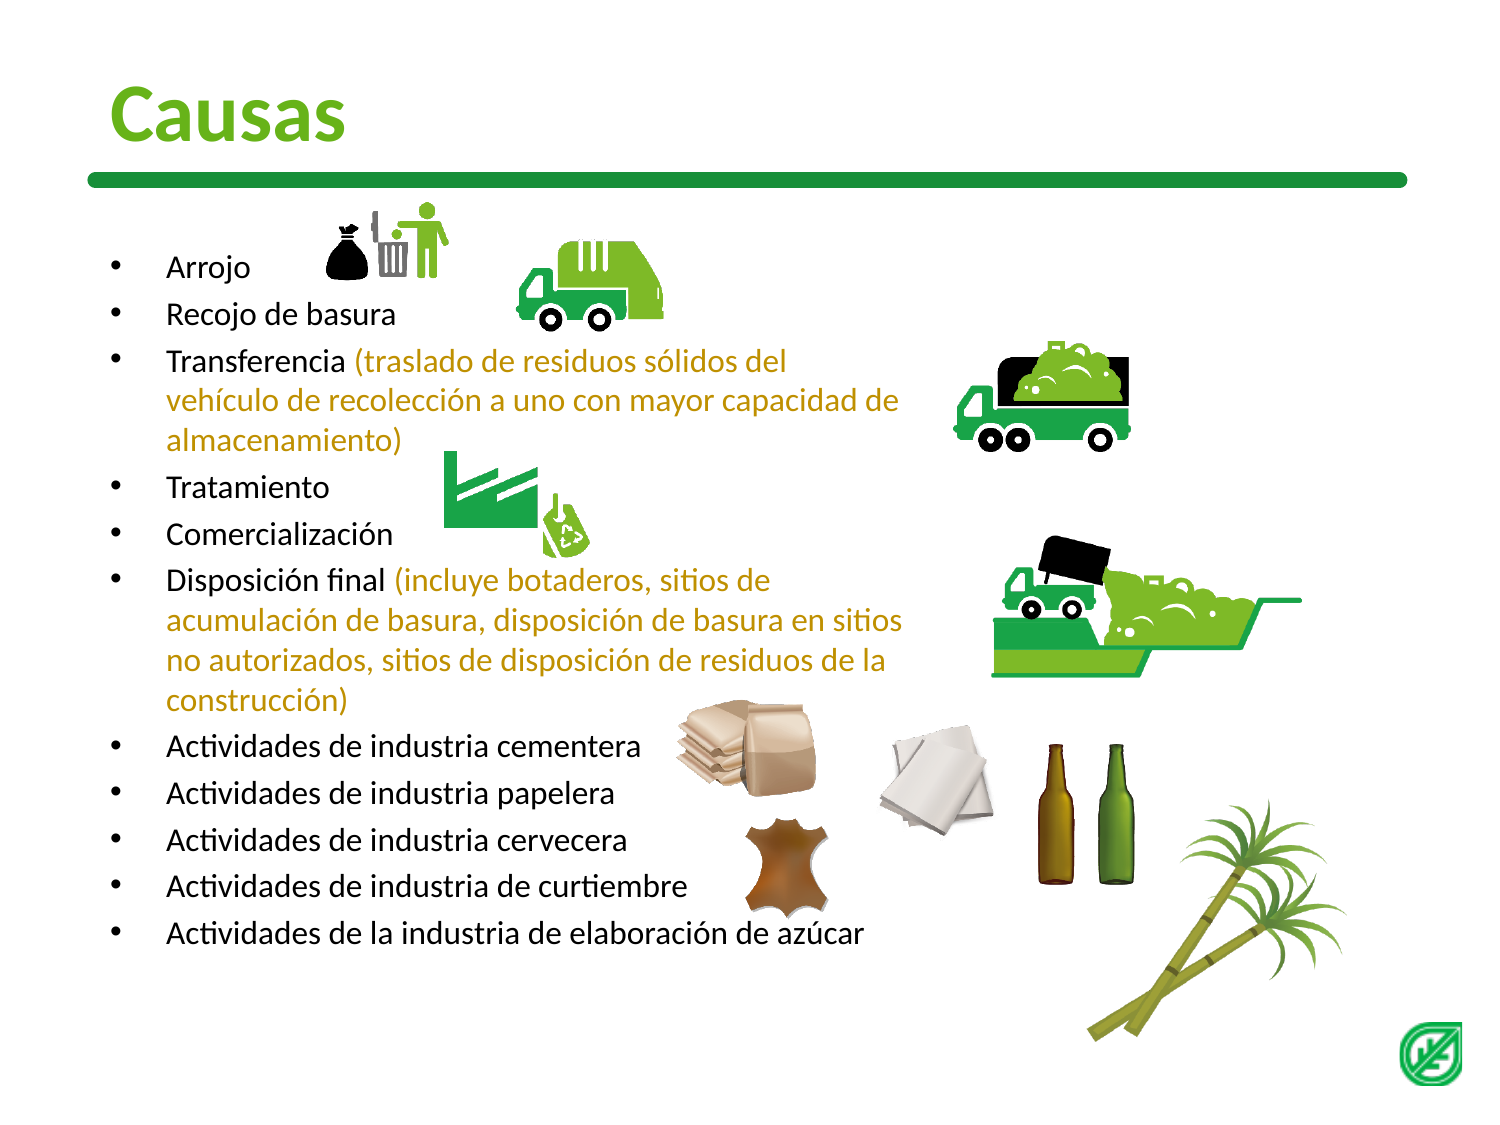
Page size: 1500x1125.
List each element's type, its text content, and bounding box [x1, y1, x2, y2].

picture [500, 224, 679, 342]
picture [978, 477, 1311, 695]
text_box Arrojo Recojo de basura Transferencia (traslado de residuos sólidos del vehículo de recolección a uno con mayor capacidad de almacenamiento) Tratamiento Comercialización Disposición final (incluye botaderos, sitios de acumulación de basura, disposición de basura en sitios no autorizados, sitios de disposición de residuos de la construcción) Actividades de industria cementera Actividades de industria papelera Actividades de industria cervecera Actividades de industria de curtiembre Actividades de la industria de elaboración de azúcar [95, 238, 923, 965]
picture [653, 681, 1347, 1042]
picture [315, 193, 459, 288]
picture [444, 451, 590, 558]
picture [953, 341, 1131, 452]
picture [1399, 1022, 1463, 1086]
text_box Causas [95, 50, 1400, 166]
